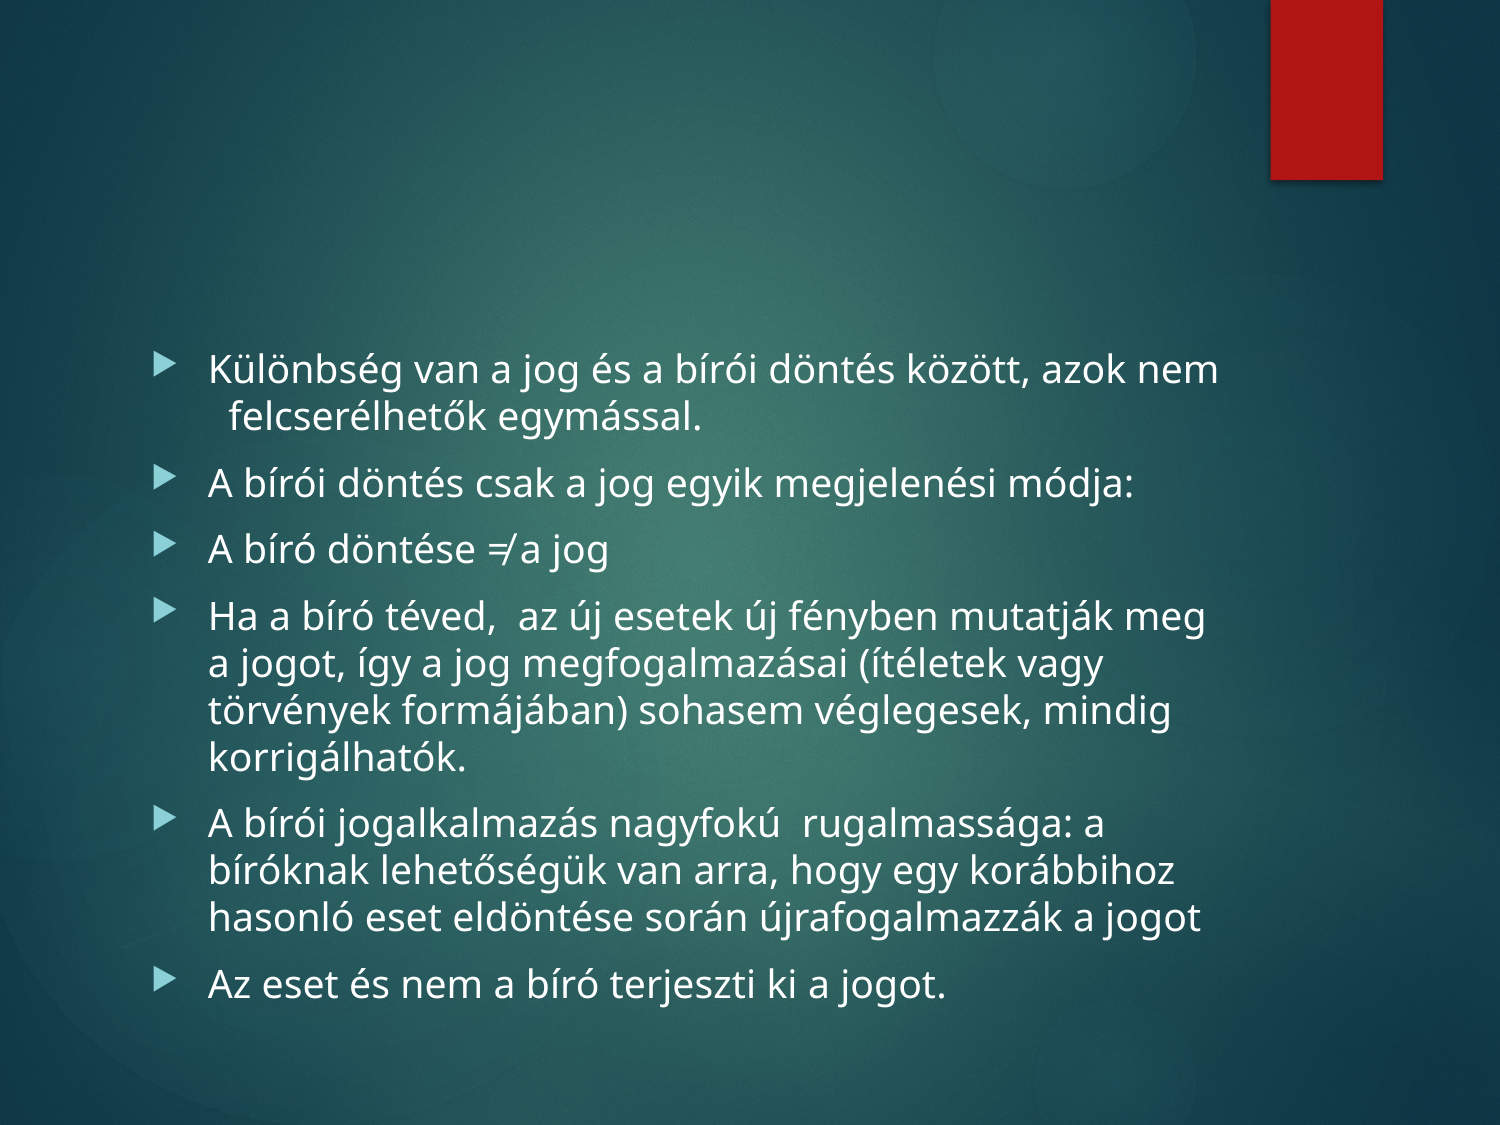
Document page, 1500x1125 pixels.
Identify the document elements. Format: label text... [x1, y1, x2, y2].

list Különbség van a jog és a bírói döntés között, azok nem felcserélhetők egymással. A bírói döntés csak a jog egyik megjelenési módja: A bíró döntése ≠ a jog Ha a bíró téved, az új esetek új fényben mutatják meg a jogot, így a jog megfogalmazásai (ítéletek vagy törvények formájában) sohasem véglegesek, mindig korrigálhatók. A bírói jogalkalmazás nagyfokú rugalmassága: a bíróknak lehetőségük van arra, hogy egy korábbihoz hasonló eset eldöntése során újrafogalmazzák a jogot Az eset és nem a bíró terjeszti ki a jogot. [135, 336, 1237, 1025]
